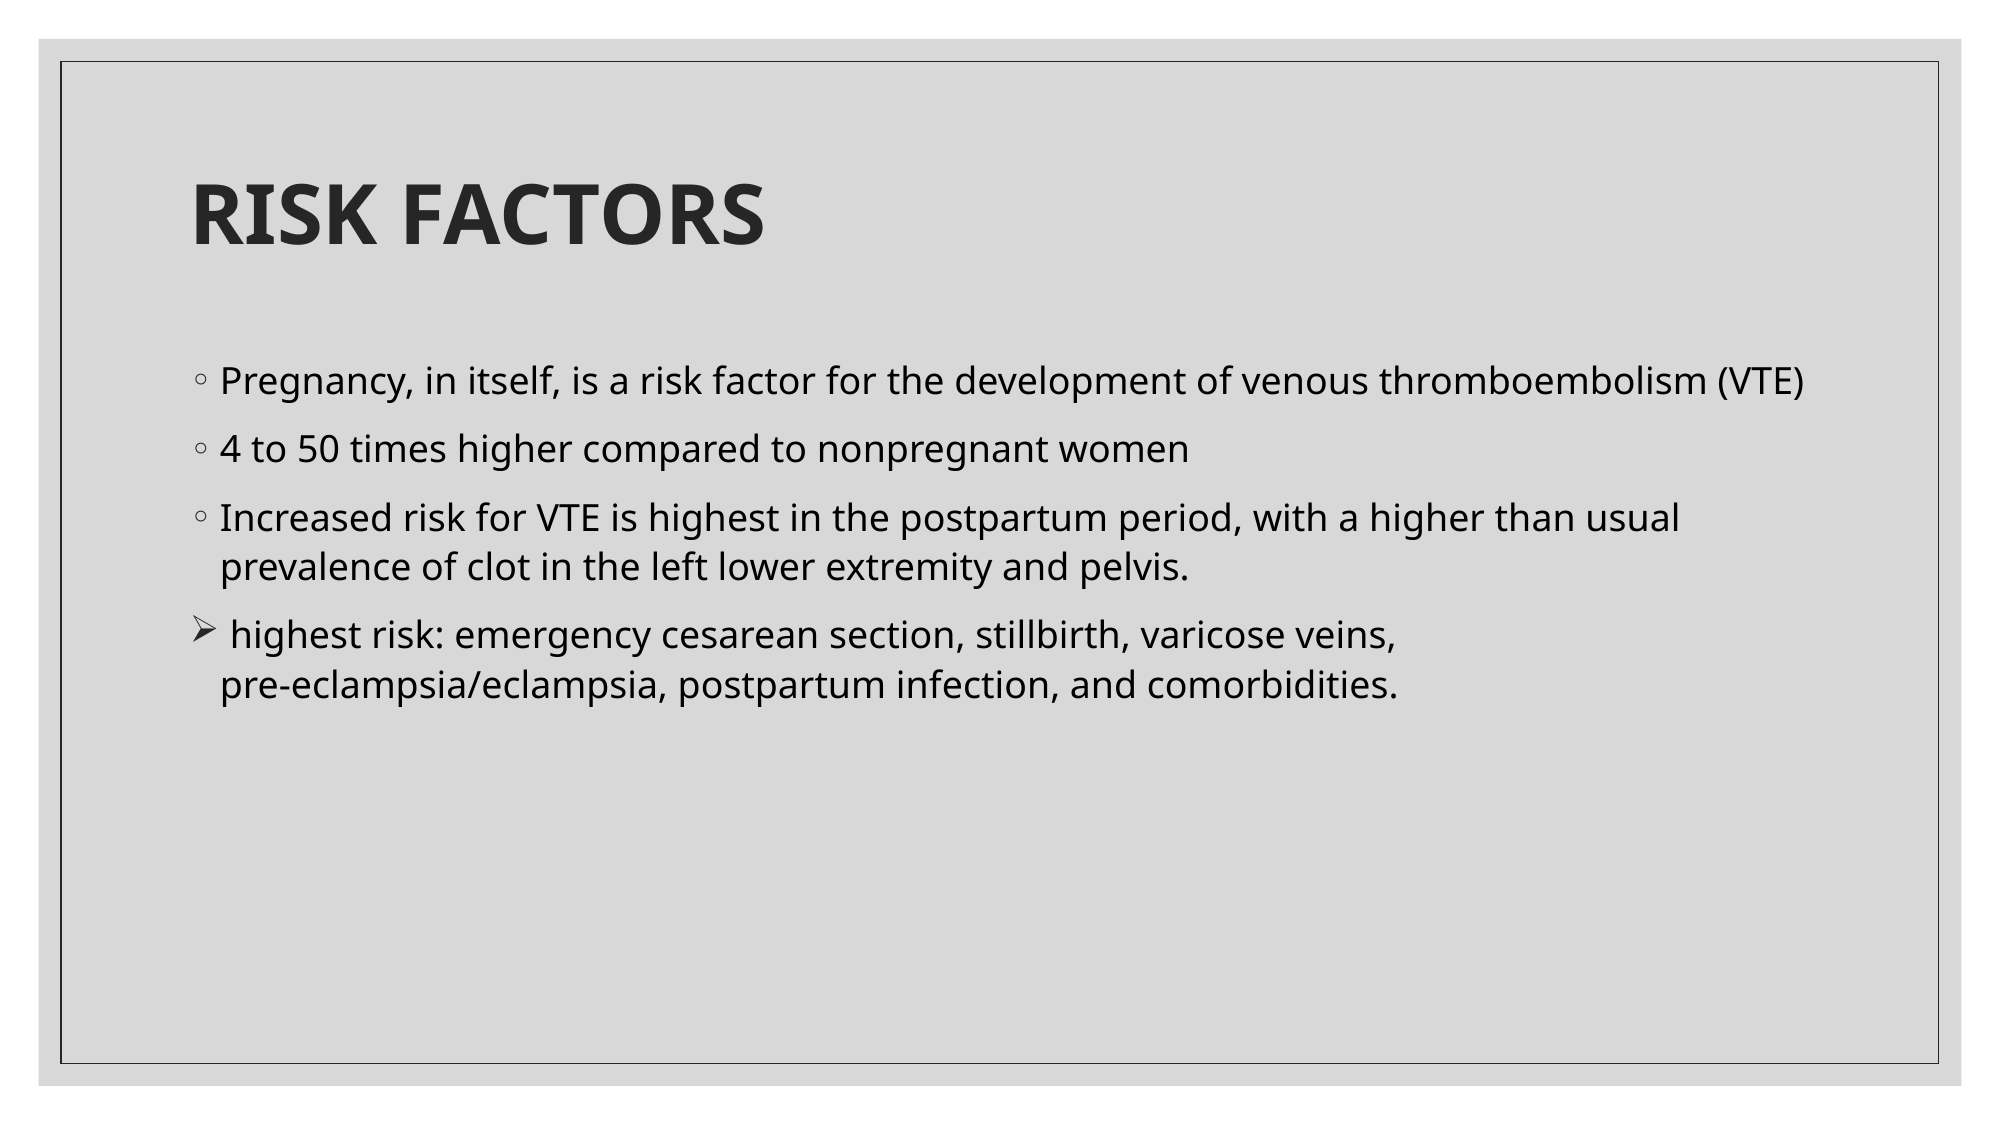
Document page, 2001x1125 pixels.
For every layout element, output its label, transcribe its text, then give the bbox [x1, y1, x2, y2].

title RISK FACTORS [174, 105, 1825, 331]
list Pregnancy, in itself, is a risk factor for the development of venous thromboembolism (VTE) 4 to 50 times higher compared to nonpregnant women Increased risk for VTE is highest in the postpartum period, with a higher than usual prevalence of clot in the left lower extremity and pelvis. highest risk: emergency cesarean section, stillbirth, varicose veins, pre-eclampsia/eclampsia, postpartum infection, and comorbidities. [174, 345, 1825, 977]
